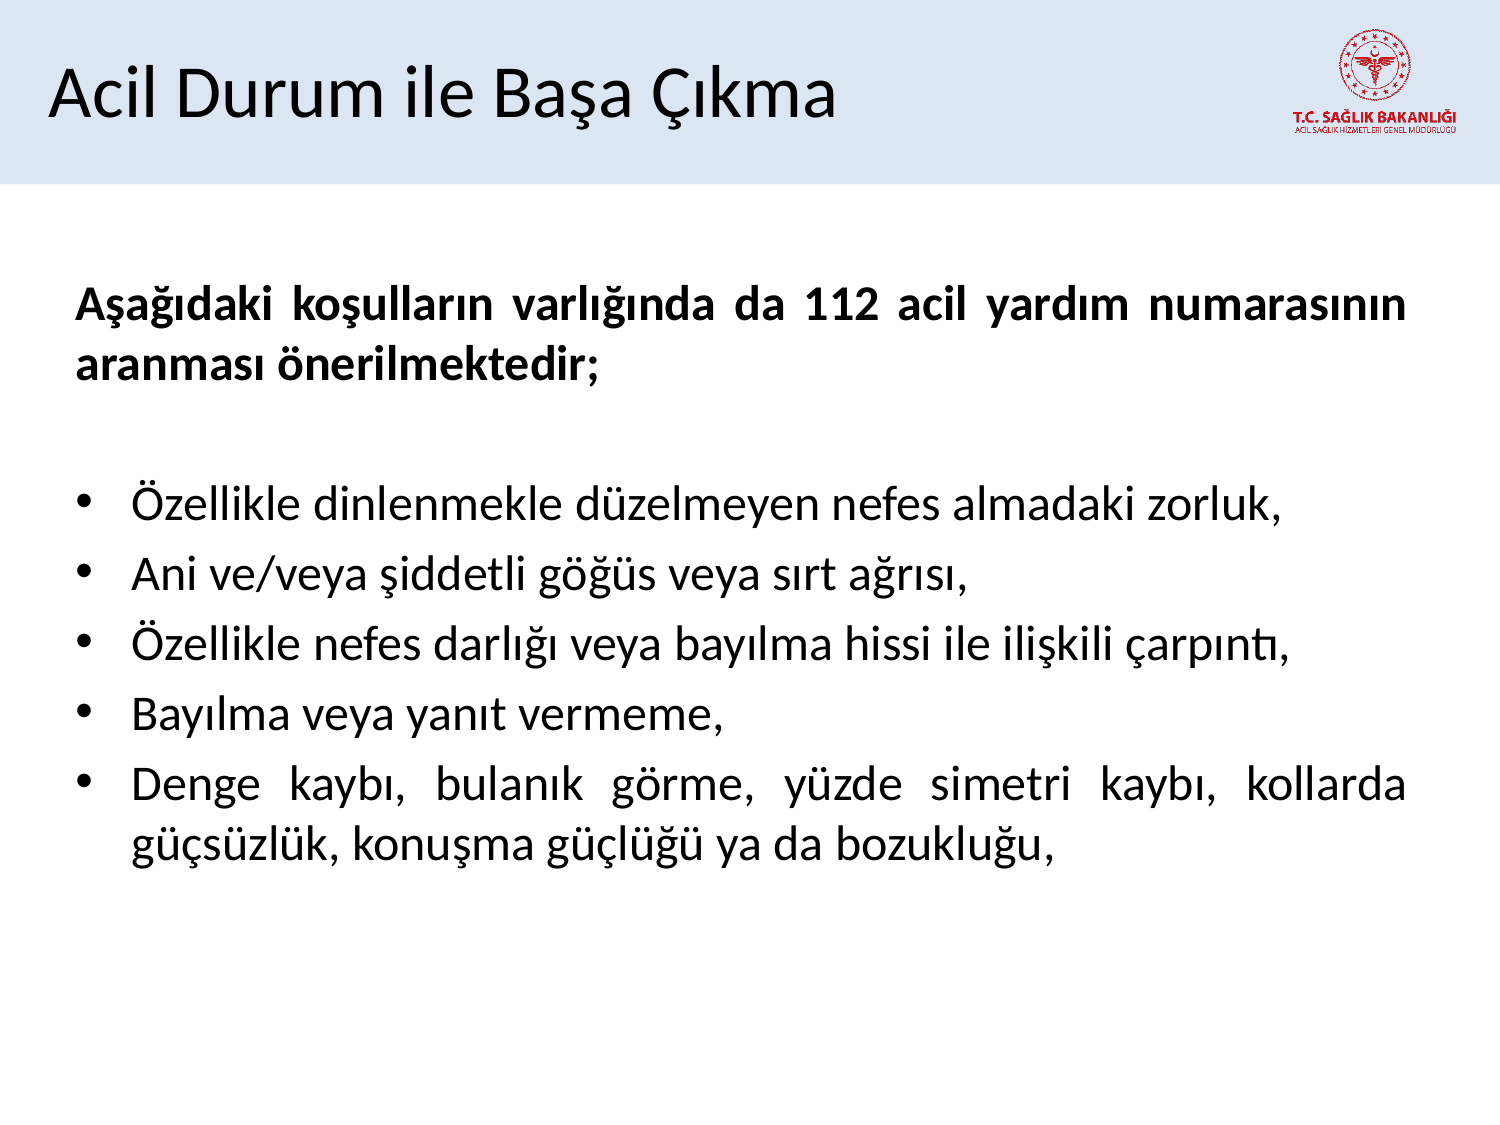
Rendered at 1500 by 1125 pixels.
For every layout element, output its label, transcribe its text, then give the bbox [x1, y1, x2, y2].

text_box [0, 0, 1500, 186]
text_box Acil Durum ile Başa Çıkma [0, 0, 1499, 175]
text_box Aşağıdaki koşulların varlığında da 112 acil yardım numarasının aranması önerilmektedir; Özellikle dinlenmekle düzelmeyen nefes almadaki zorluk, Ani ve/veya şiddetli göğüs veya sırt ağrısı, Özellikle nefes darlığı veya bayılma hissi ile ilişkili çarpıntı, Bayılma veya yanıt vermeme, Denge kaybı, bulanık görme, yüzde simetri kaybı, kollarda güçsüzlük, konuşma güçlüğü ya da bozukluğu, [60, 208, 1424, 1012]
picture [1293, 29, 1456, 136]
